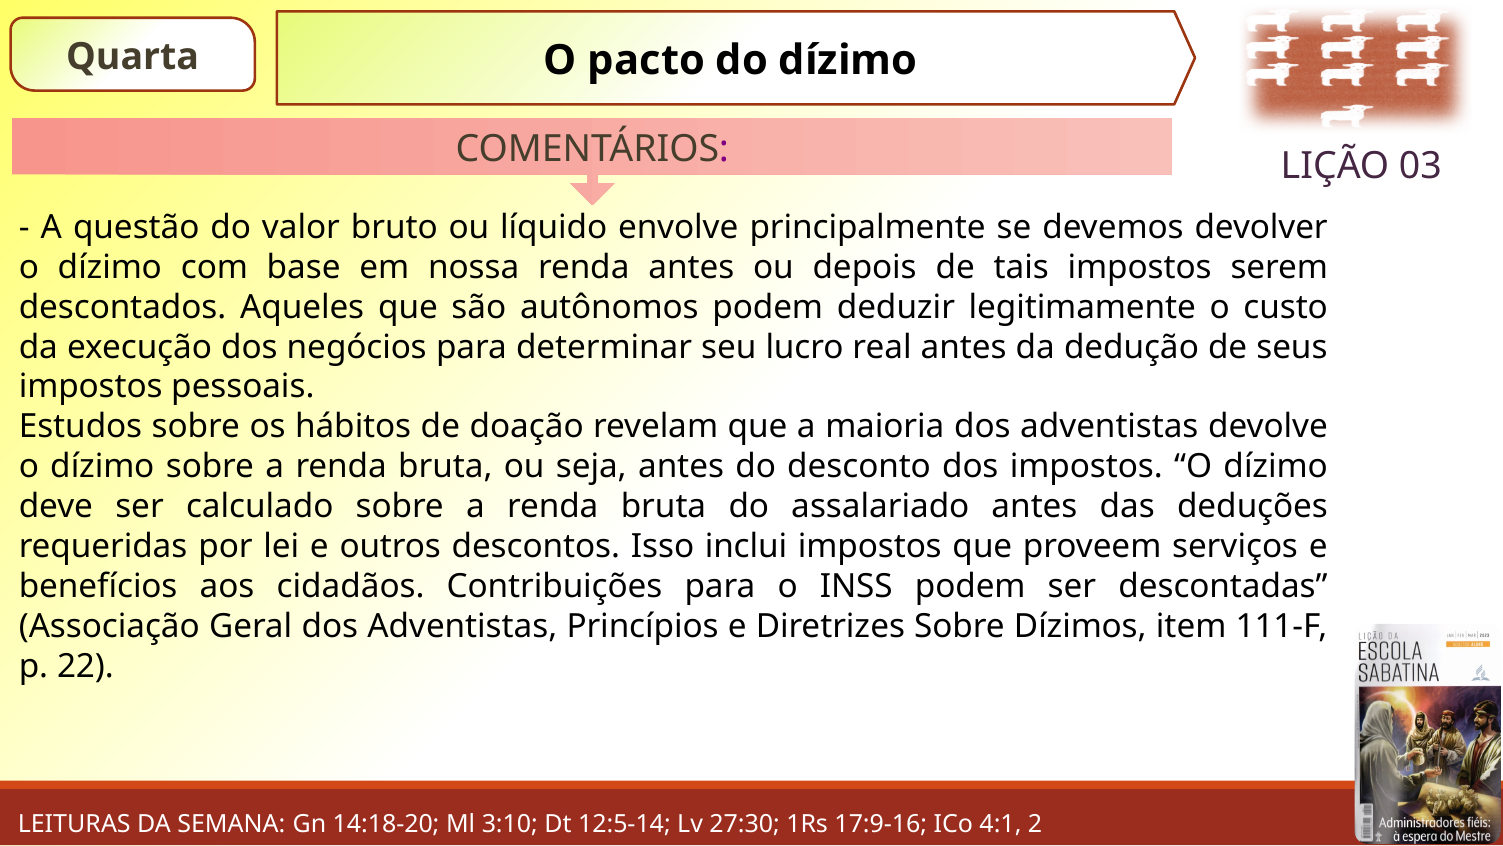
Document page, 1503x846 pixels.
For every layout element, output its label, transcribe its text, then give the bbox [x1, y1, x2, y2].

text_box COMENTÁRIOS: [10, 116, 1174, 207]
text_box - A questão do valor bruto ou líquido envolve principalmente se devemos devolver o dízimo com base em nossa renda antes ou depois de tais impostos serem descontados. Aqueles que são autônomos podem deduzir legitimamente o custo da execução dos negócios para determinar seu lucro real antes da dedução de seus impostos pessoais. Estudos sobre os hábitos de doação revelam que a maioria dos adventistas devolve o dízimo sobre a renda bruta, ou seja, antes do desconto dos impostos. “O dízimo deve ser calculado sobre a renda bruta do assalariado antes das deduções requeridas por lei e outros descontos. Isso inclui impostos que proveem serviços e benefícios aos cidadãos. Contribuições para o INSS podem ser descontadas” (Associação Geral dos Adventistas, Princípios e Diretrizes Sobre Dízimos, item 111-F, p. 22). [4, 197, 1345, 692]
text_box O pacto do dízimo [275, 10, 1197, 106]
picture [1236, 2, 1474, 135]
text_box Quarta [9, 16, 257, 92]
text_box LEITURAS DA SEMANA: Gn 14:18-20; Ml 3:10; Dt 12:5-14; Lv 27:30; 1Rs 17:9-16; ICo 4:1, 2 [3, 799, 1351, 845]
text_box LIÇÃO 03 [1265, 143, 1458, 194]
picture [1354, 623, 1502, 845]
